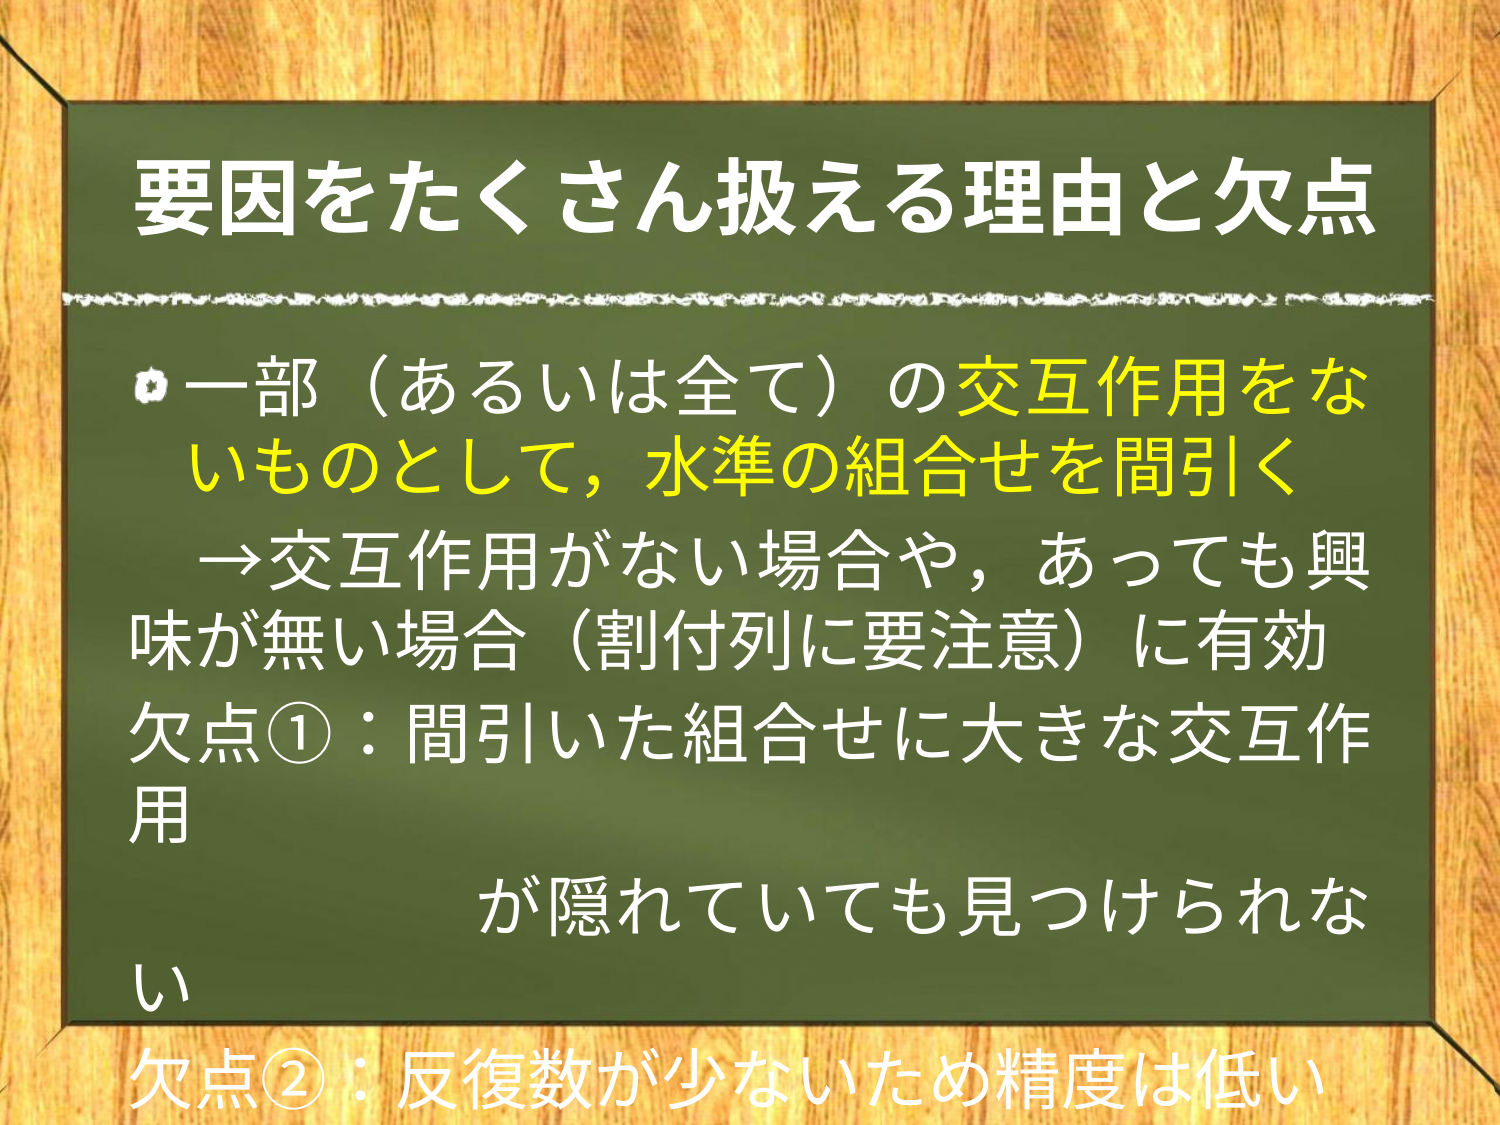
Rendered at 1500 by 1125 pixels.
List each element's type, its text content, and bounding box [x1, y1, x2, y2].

picture [0, 0, 1500, 1125]
list 一部（あるいは全て）の交互作用をないものとして，水準の組合せを間引く →交互作用がない場合や，あっても興味が無い場合（割付列に要注意）に有効 欠点①：間引いた組合せに大きな交互作用 が隠れていても見つけられない 欠点②：反復数が少ないため精度は低い [112, 337, 1388, 1013]
title 要因をたくさん扱える理由と欠点 [88, 101, 1424, 290]
